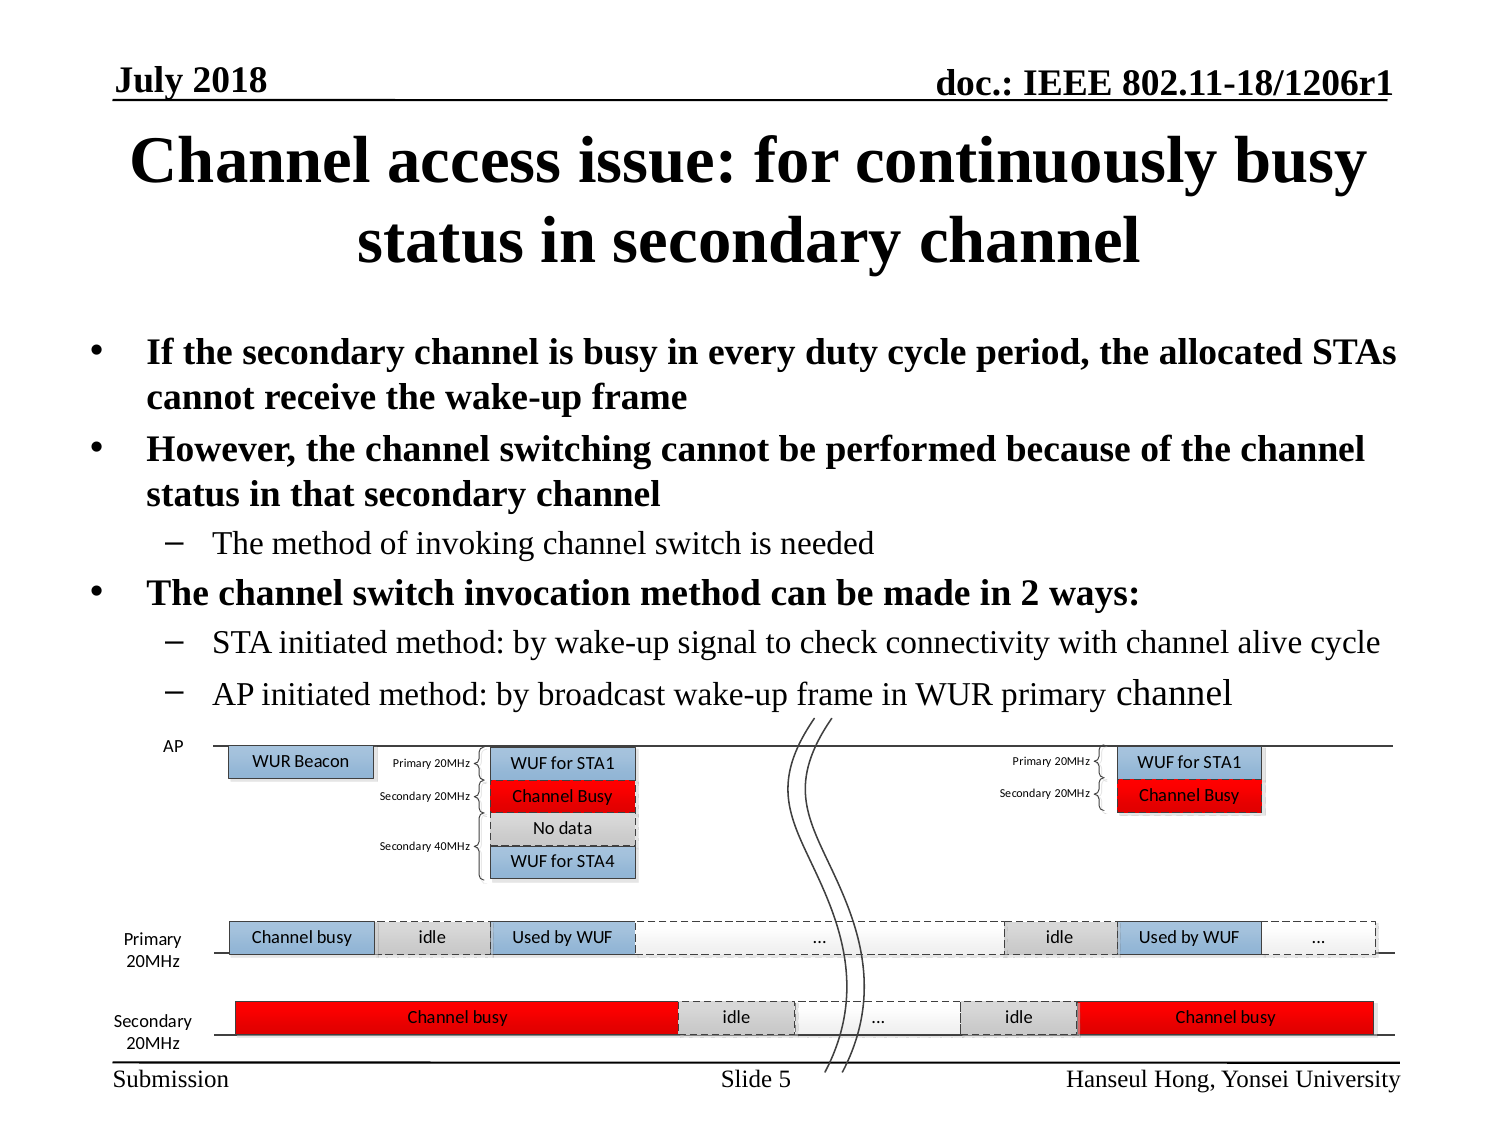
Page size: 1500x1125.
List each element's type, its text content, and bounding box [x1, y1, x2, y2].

picture [102, 715, 1398, 1074]
title Channel access issue: for continuously busy status in secondary channel [74, 101, 1426, 290]
list If the secondary channel is busy in every duty cycle period, the allocated STAs cannot receive the wake-up frame However, the channel switching cannot be performed because of the channel status in that secondary channel The method of invoking channel switch is needed The channel switch invocation method can be made in 2 ways: STA initiated method: by wake-up signal to check connectivity with channel alive cycle AP initiated method: by broadcast wake-up frame in WUR primary channel [74, 318, 1426, 1062]
